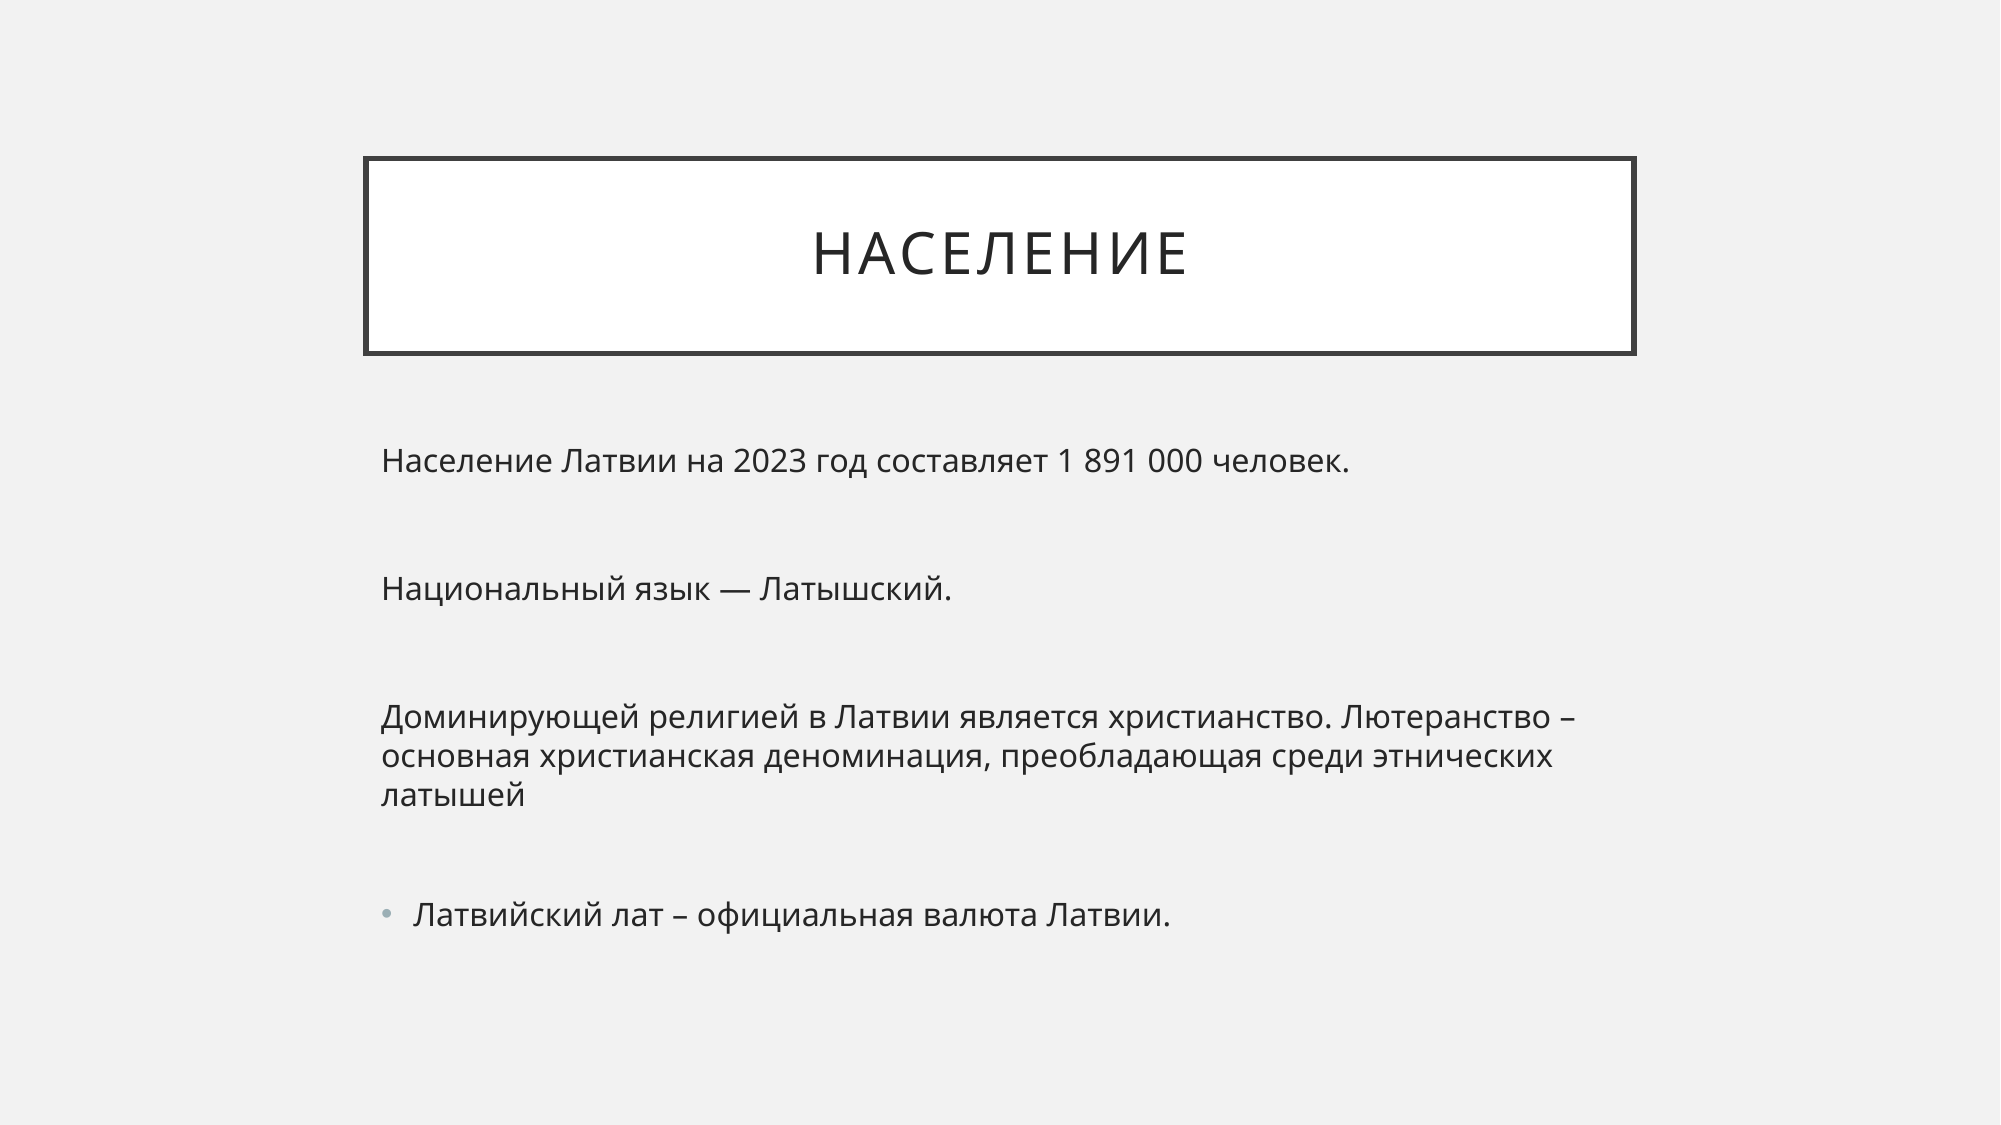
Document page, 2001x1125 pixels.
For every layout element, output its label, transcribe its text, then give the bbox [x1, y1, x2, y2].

list Население Латвии на 2023 год составляет 1 891 000 человек. Национальный язык — Латышский. Доминирующей религией в Латвии является христианство. Лютеранство – основная христианская деноминация, преобладающая среди этнических латышей Латвийский лат – официальная валюта Латвии. [366, 432, 1634, 942]
title Население [363, 156, 1637, 356]
